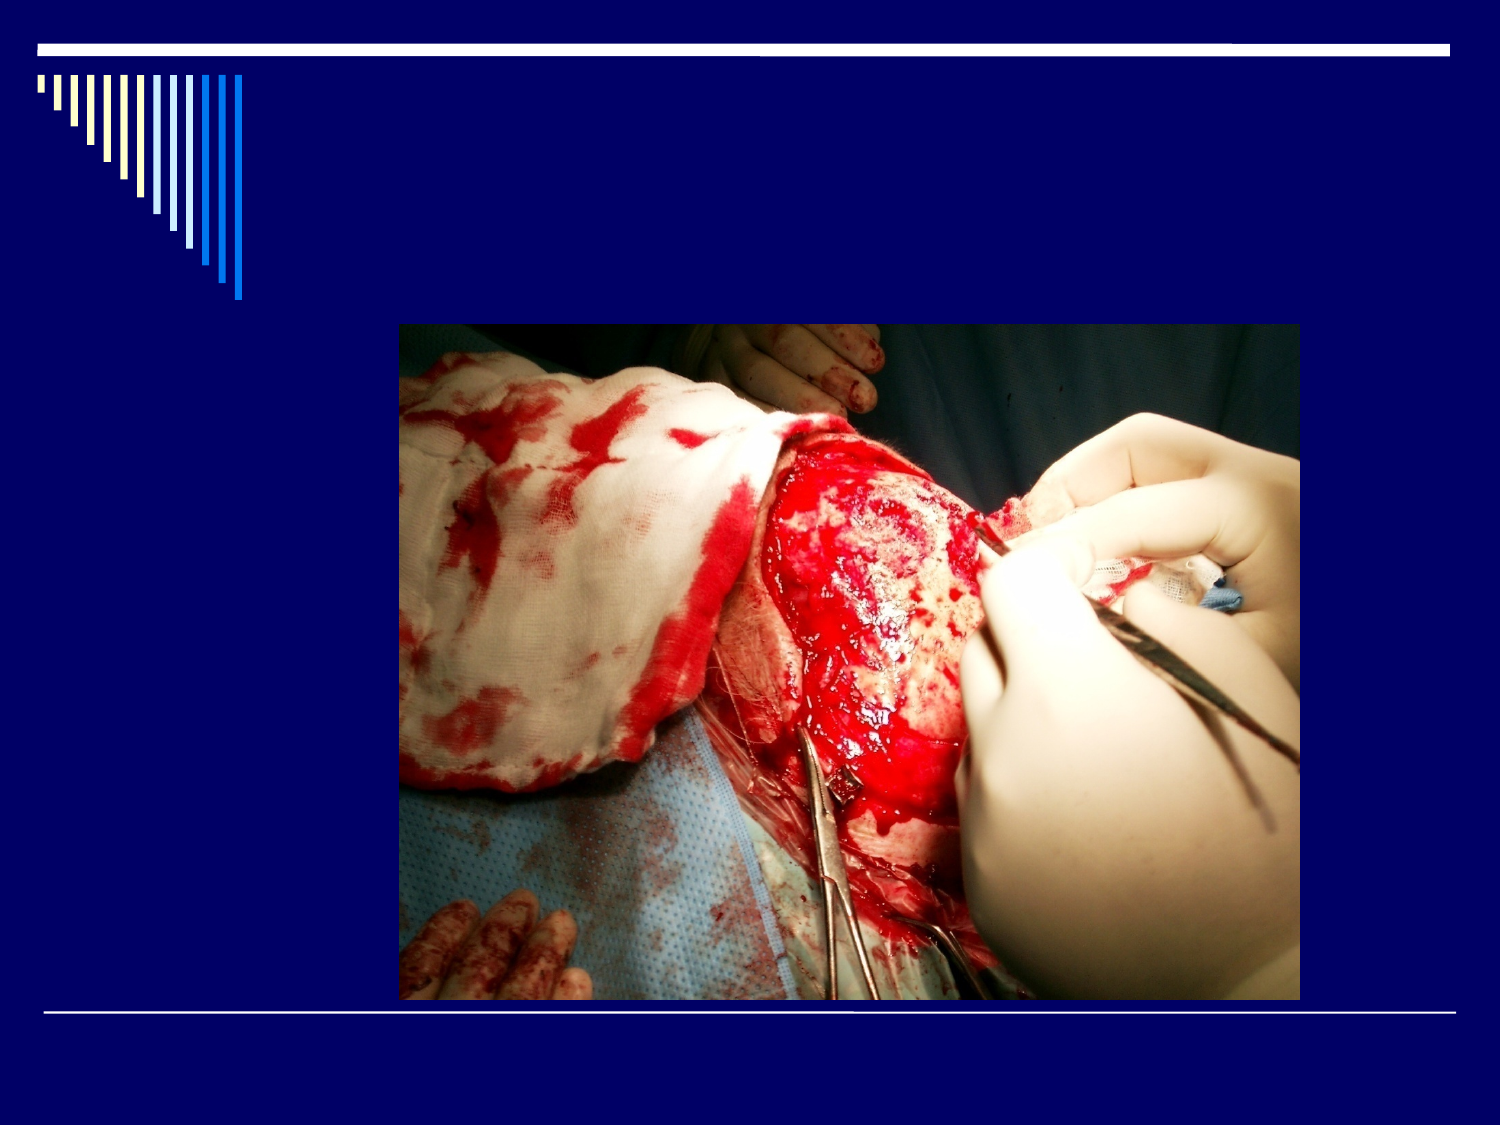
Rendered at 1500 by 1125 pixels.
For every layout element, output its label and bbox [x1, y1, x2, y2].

list [399, 324, 1301, 1001]
